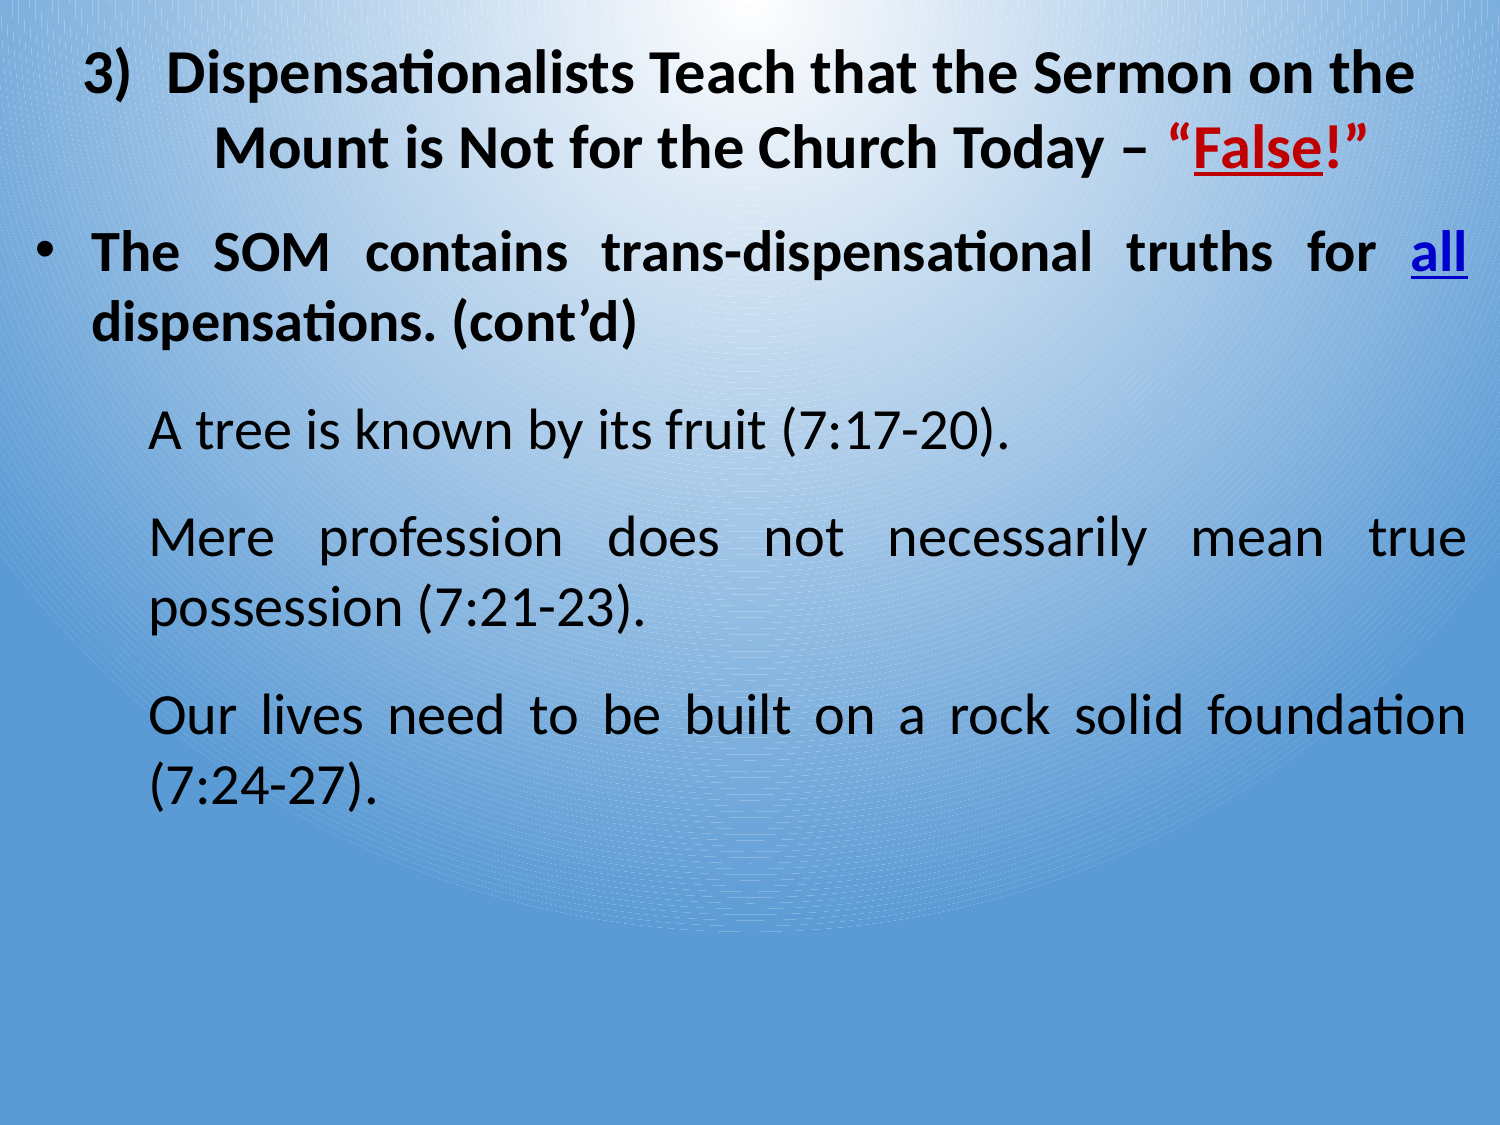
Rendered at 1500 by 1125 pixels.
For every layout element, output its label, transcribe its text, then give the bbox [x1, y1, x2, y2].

title Dispensationalists Teach that the Sermon on the Mount is Not for the Church Today – “False!” [0, 31, 1500, 180]
list The SOM contains trans-dispensational truths for all dispensations. (cont’d) A tree is known by its fruit (7:17-20). Mere profession does not necessarily mean true possession (7:21-23). Our lives need to be built on a rock solid foundation (7:24-27). [19, 206, 1483, 1014]
